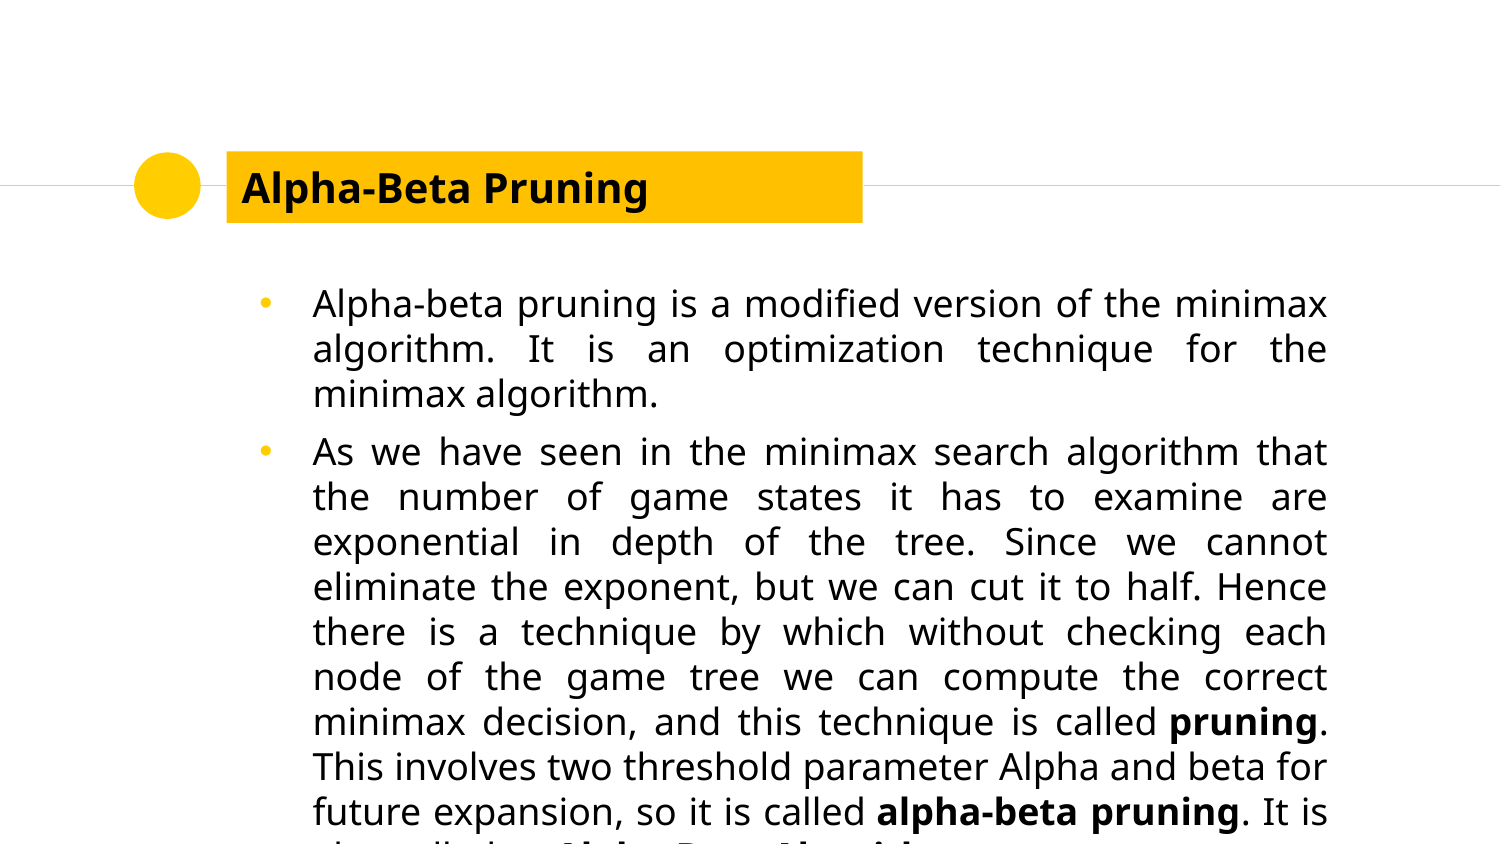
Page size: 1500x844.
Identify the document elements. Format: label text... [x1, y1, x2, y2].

title Alpha-Beta Pruning [226, 151, 863, 223]
list Alpha-beta pruning is a modified version of the minimax algorithm. It is an optimization technique for the minimax algorithm. As we have seen in the minimax search algorithm that the number of game states it has to examine are exponential in depth of the tree. Since we cannot eliminate the exponent, but we can cut it to half. Hence there is a technique by which without checking each node of the game tree we can compute the correct minimax decision, and this technique is called pruning. This involves two threshold parameter Alpha and beta for future expansion, so it is called alpha-beta pruning. It is also called as Alpha-Beta Algorithm. [226, 265, 1344, 776]
